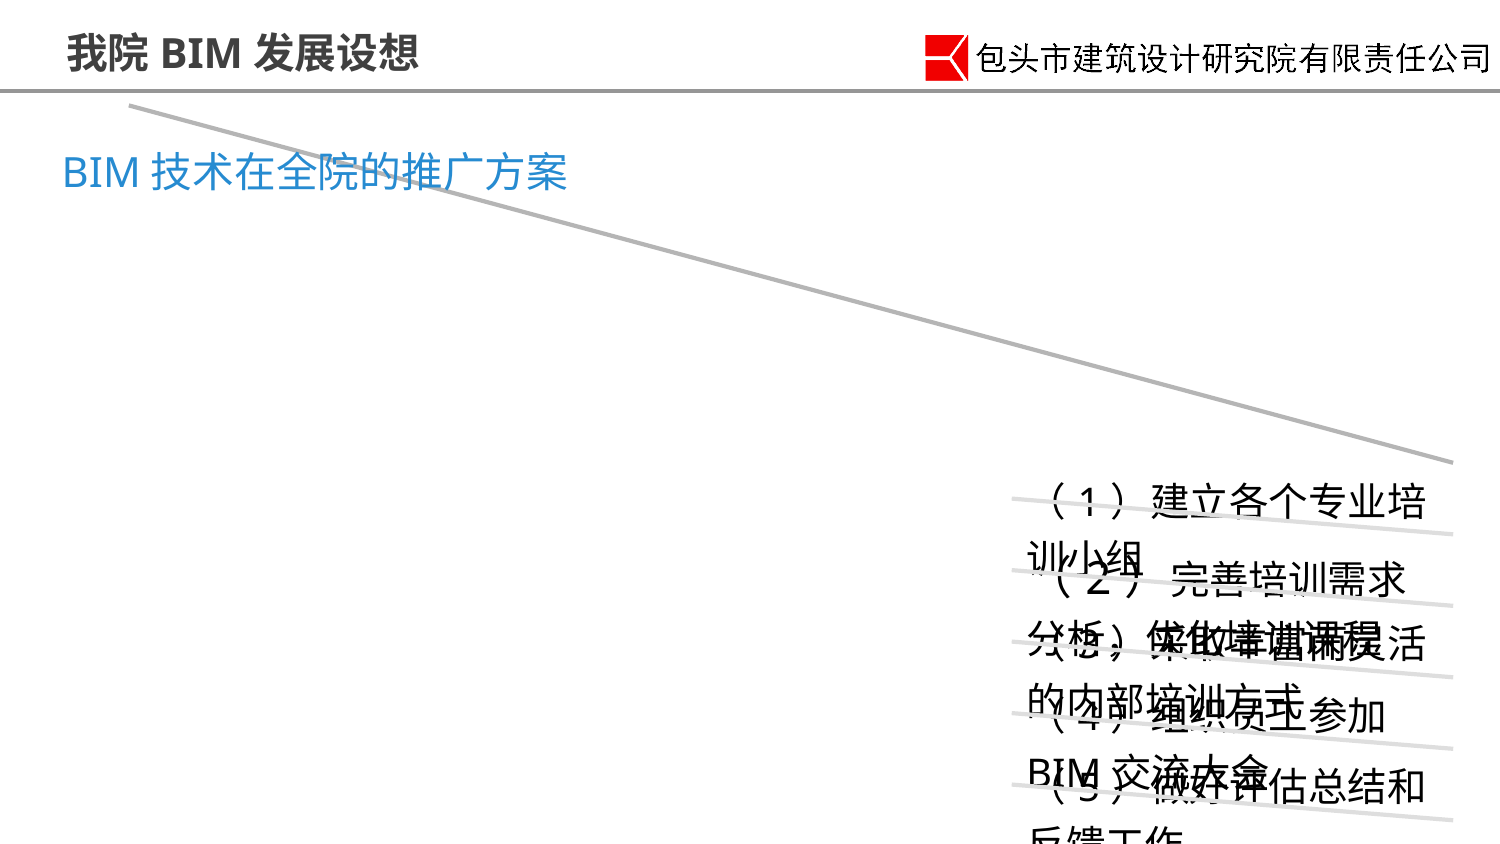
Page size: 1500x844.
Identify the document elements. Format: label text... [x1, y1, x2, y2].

picture [925, 34, 1488, 81]
text_box 我院BIM发展设想 [51, 9, 443, 85]
text_box BIM技术在全院的推广方案 [46, 128, 123, 204]
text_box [128, 105, 1454, 821]
